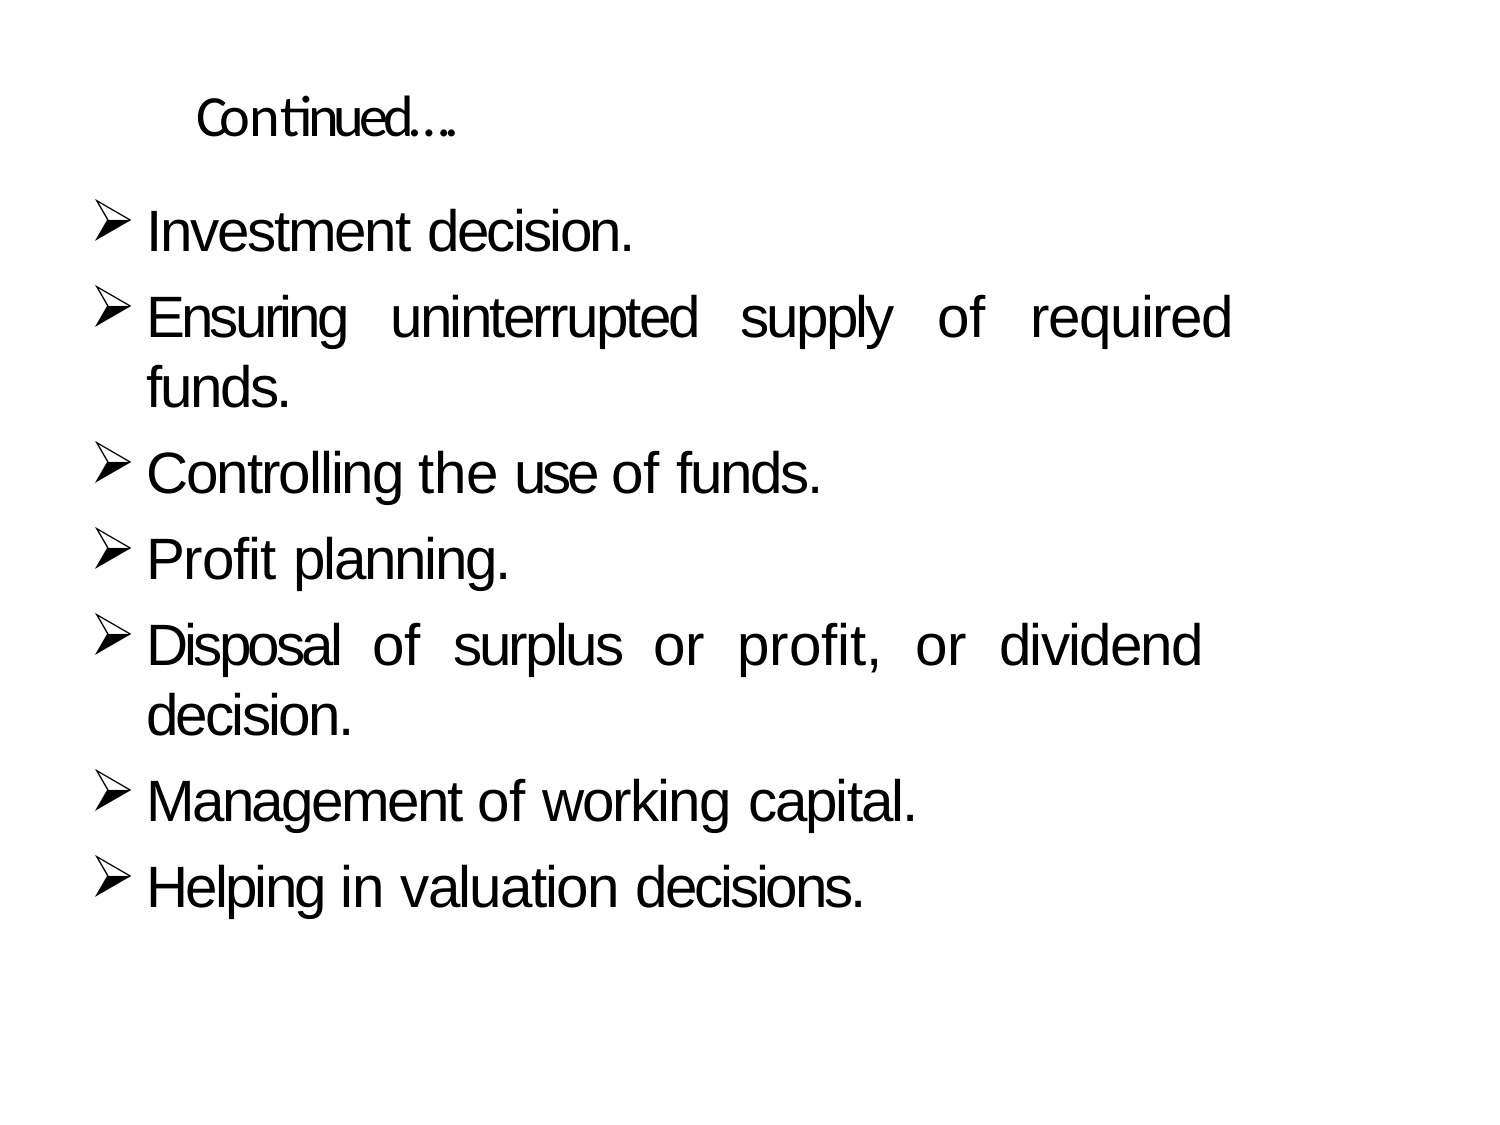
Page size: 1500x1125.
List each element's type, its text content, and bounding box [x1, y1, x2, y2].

title Continued…. [87, 17, 566, 174]
text_box Investment decision. Ensuring uninterrupted supply of required funds. Controlling the use of funds. Profit planning. Disposal of surplus or profit, or dividend decision. Management of working capital. Helping in valuation decisions. [87, 174, 1234, 919]
